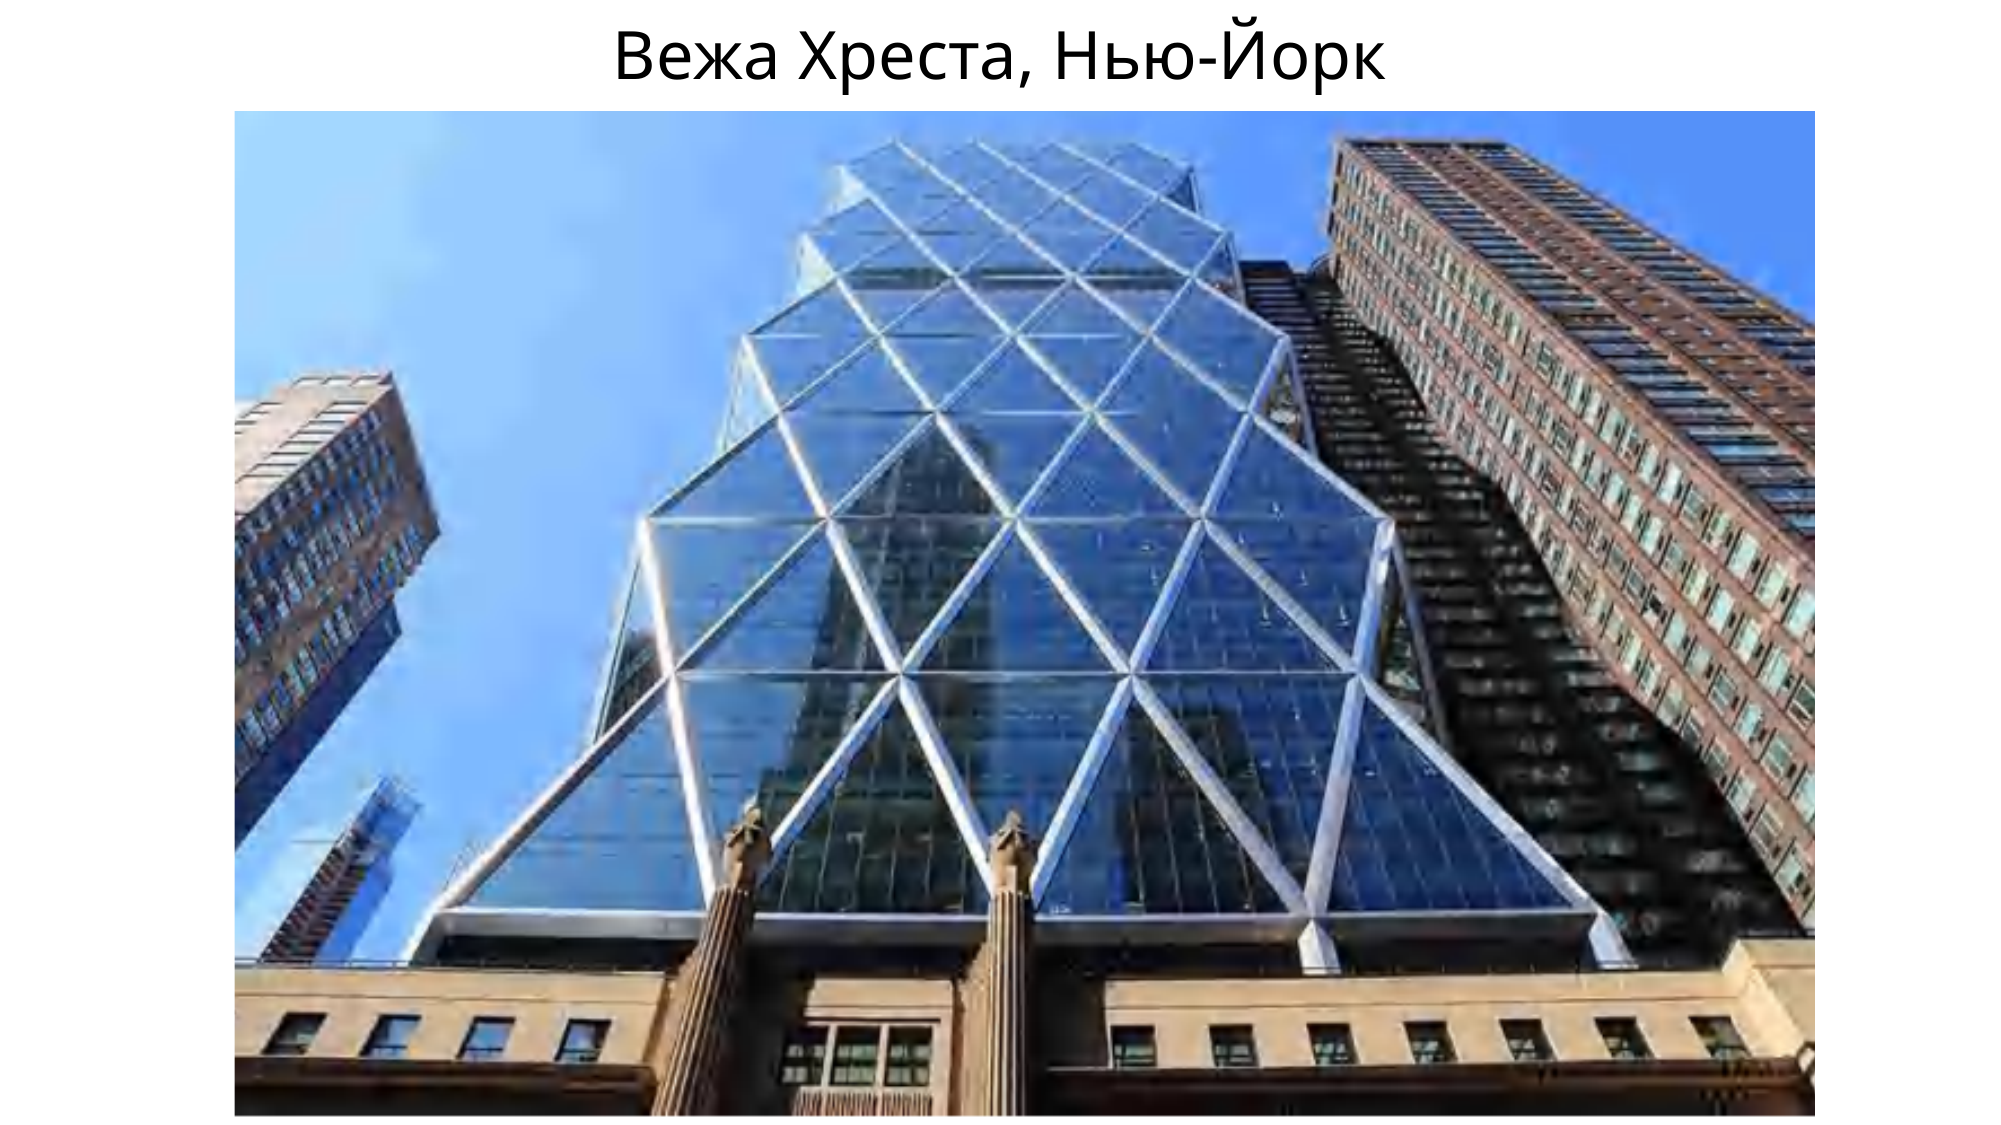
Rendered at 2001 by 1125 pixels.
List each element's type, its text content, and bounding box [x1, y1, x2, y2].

title Вежа Хреста, Нью-Йорк [0, 4, 2000, 112]
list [234, 111, 1815, 1121]
